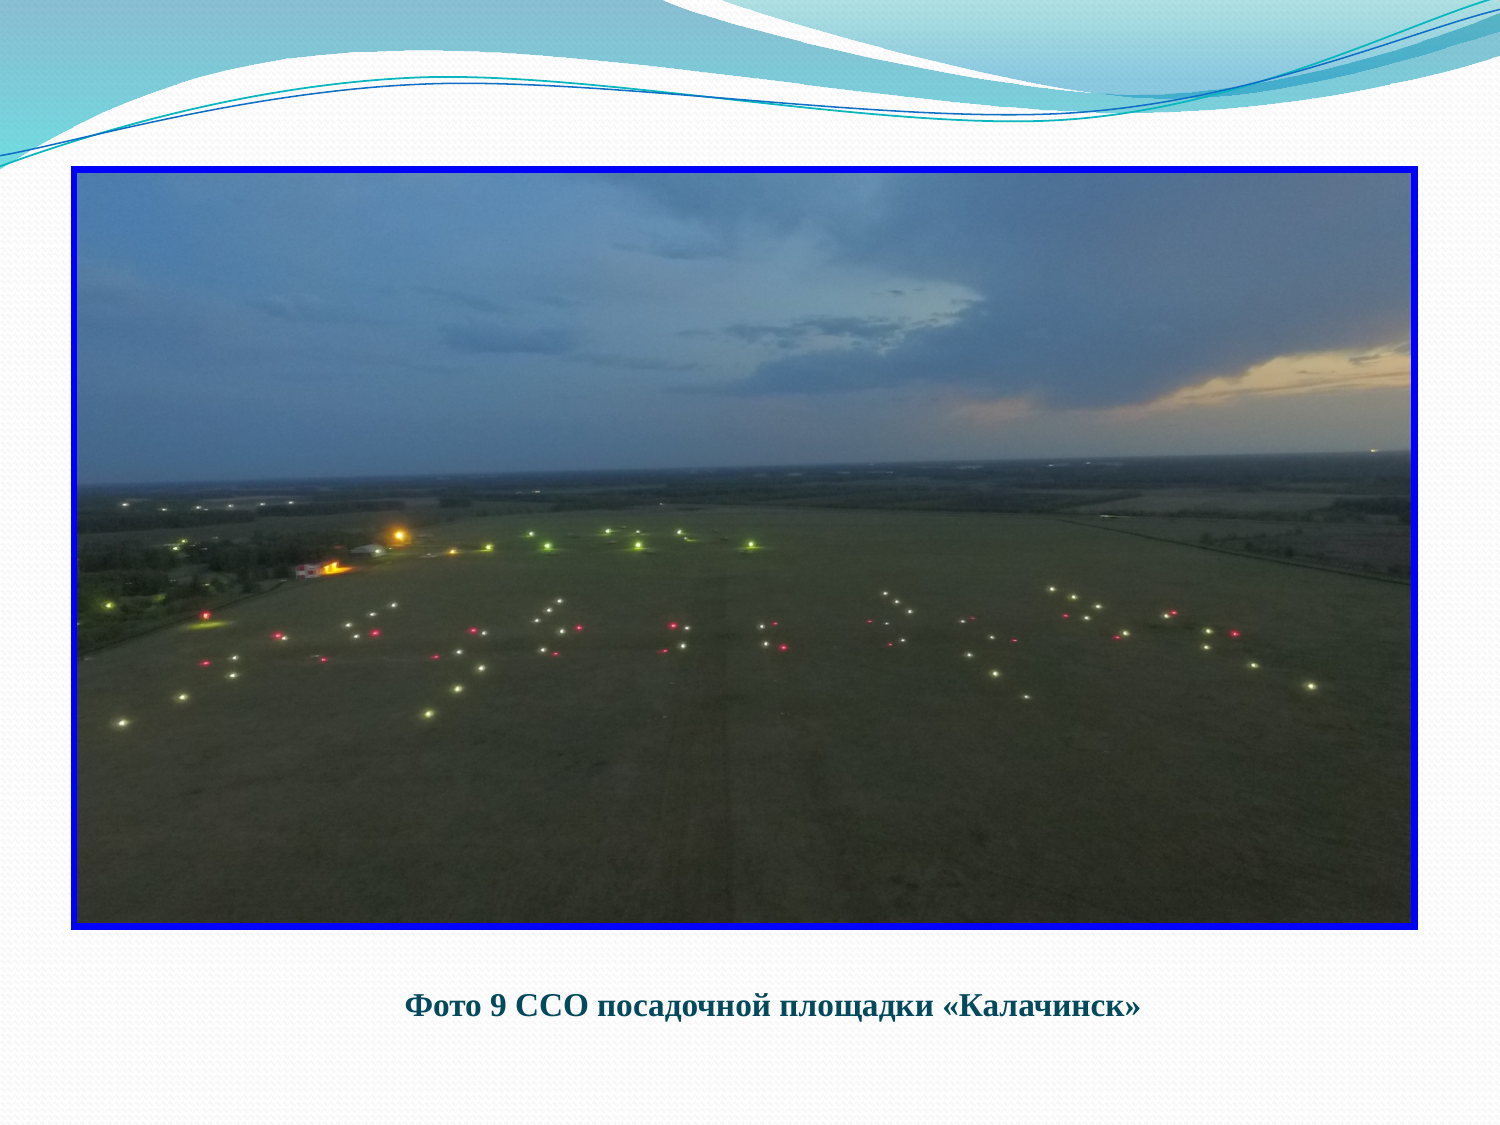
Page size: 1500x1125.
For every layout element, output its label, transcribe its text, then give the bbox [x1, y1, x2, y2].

text_box Фото 9 ССО посадочной площадки «Калачинск» [360, 976, 1187, 1031]
picture [76, 172, 1412, 924]
